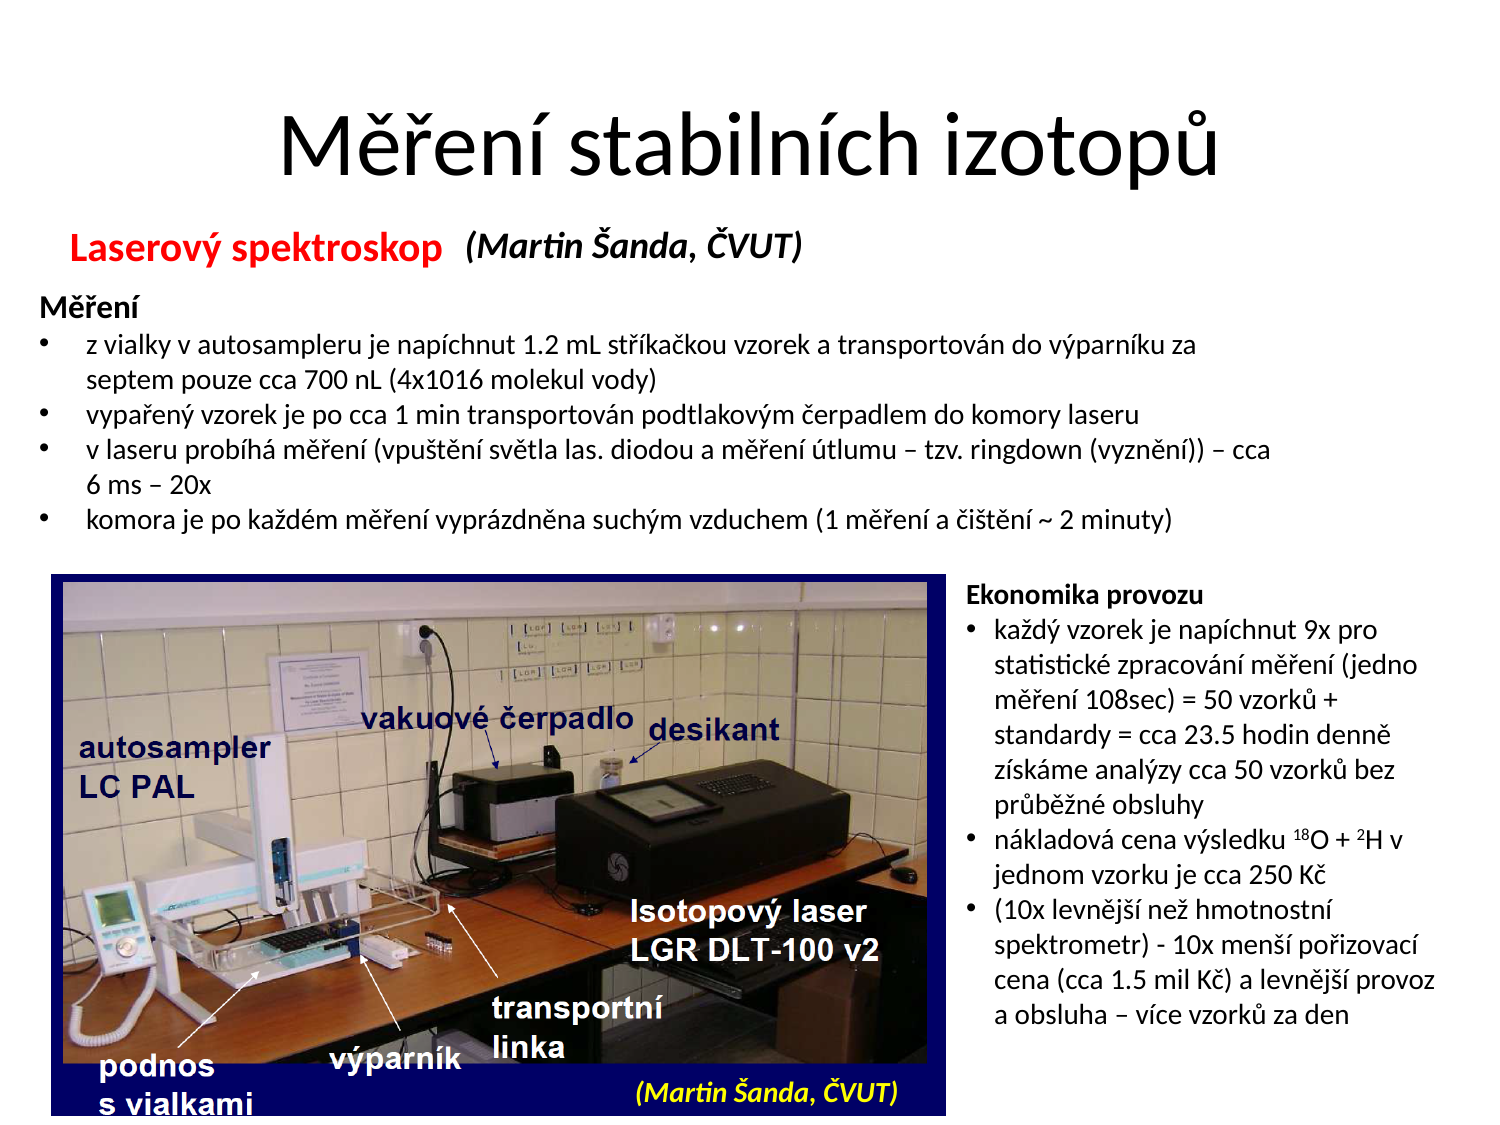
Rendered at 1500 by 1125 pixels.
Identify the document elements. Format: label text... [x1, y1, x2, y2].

text_box Ekonomika provozu každý vzorek je napíchnut 9x pro statistické zpracování měření (jedno měření 108sec) = 50 vzorků + standardy = cca 23.5 hodin denně získáme analýzy cca 50 vzorků bez průběžné obsluhy nákladová cena výsledku 18O + 2H v jednom vzorku je cca 250 Kč (10x levnější než hmotnostní spektrometr) - 10x menší pořizovací cena (cca 1.5 mil Kč) a levnější provoz a obsluha – více vzorků za den [951, 568, 1466, 1038]
text_box Měření z vialky v autosampleru je napíchnut 1.2 mL stříkačkou vzorek a transportován do výparníku za septem pouze cca 700 nL (4x1016 molekul vody) vypařený vzorek je po cca 1 min transportován podtlakovým čerpadlem do komory laseru v laseru probíhá měření (vpuštění světla las. diodou a měření útlumu – tzv. ringdown (vyznění)) – cca 6 ms – 20x komora je po každém měření vyprázdněna suchým vzduchem (1 měření a čištění ~ 2 minuty) [24, 278, 1300, 543]
text_box (Martin Šanda, ČVUT) [449, 213, 869, 274]
picture [50, 574, 947, 1117]
title Měření stabilních izotopů [75, 45, 1425, 233]
text_box Laserový spektroskop [55, 212, 459, 278]
